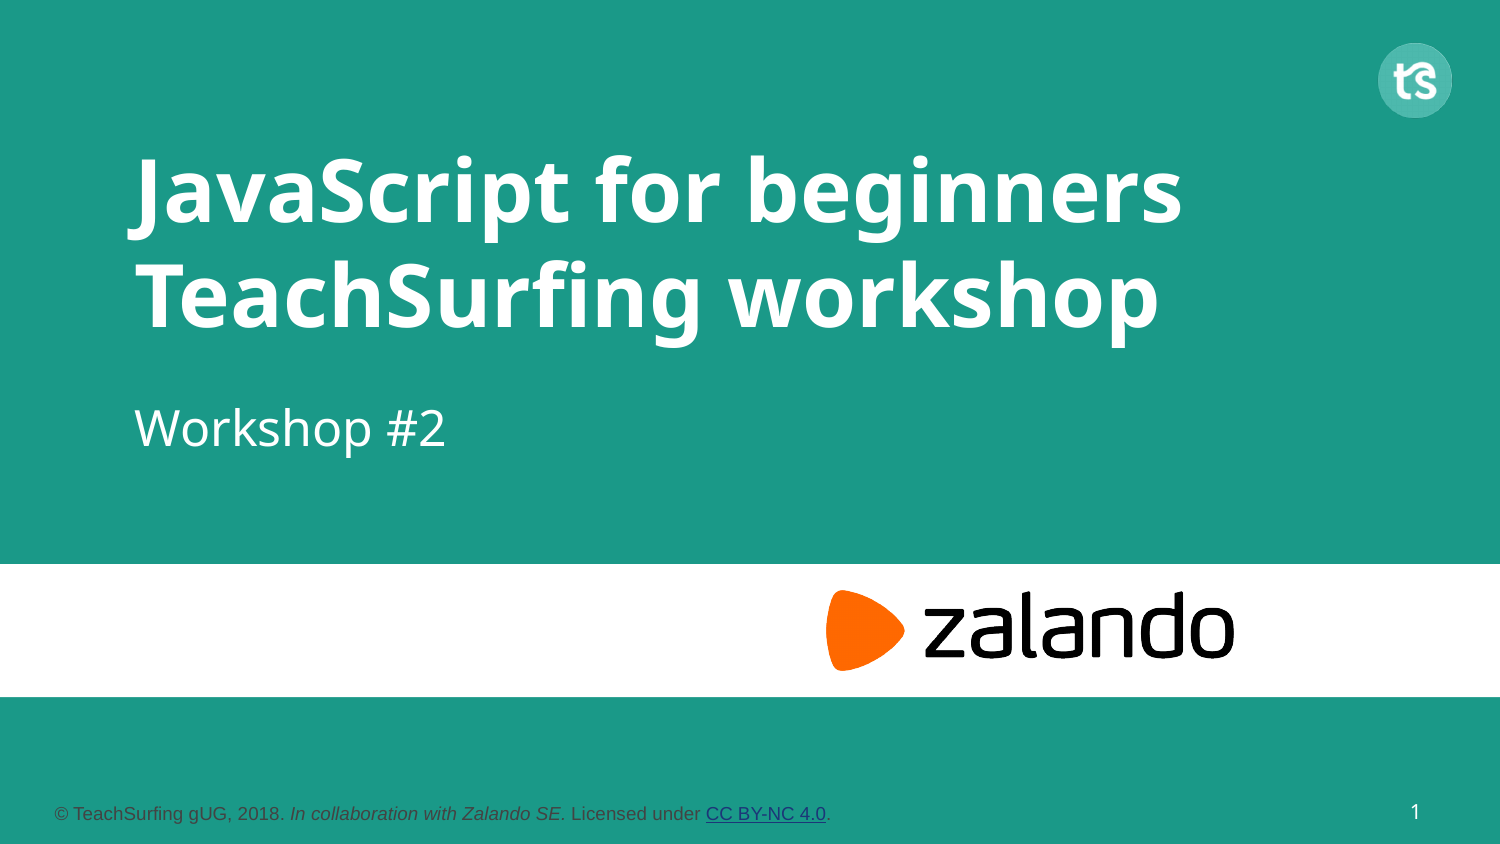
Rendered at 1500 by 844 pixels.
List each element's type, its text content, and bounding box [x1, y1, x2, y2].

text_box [0, 563, 1500, 698]
list Workshop #2 [119, 372, 1381, 562]
picture [1375, 39, 1456, 124]
title JavaScript for beginners TeachSurfing workshop [119, 120, 1381, 325]
slide_number ‹#› [1370, 780, 1461, 844]
